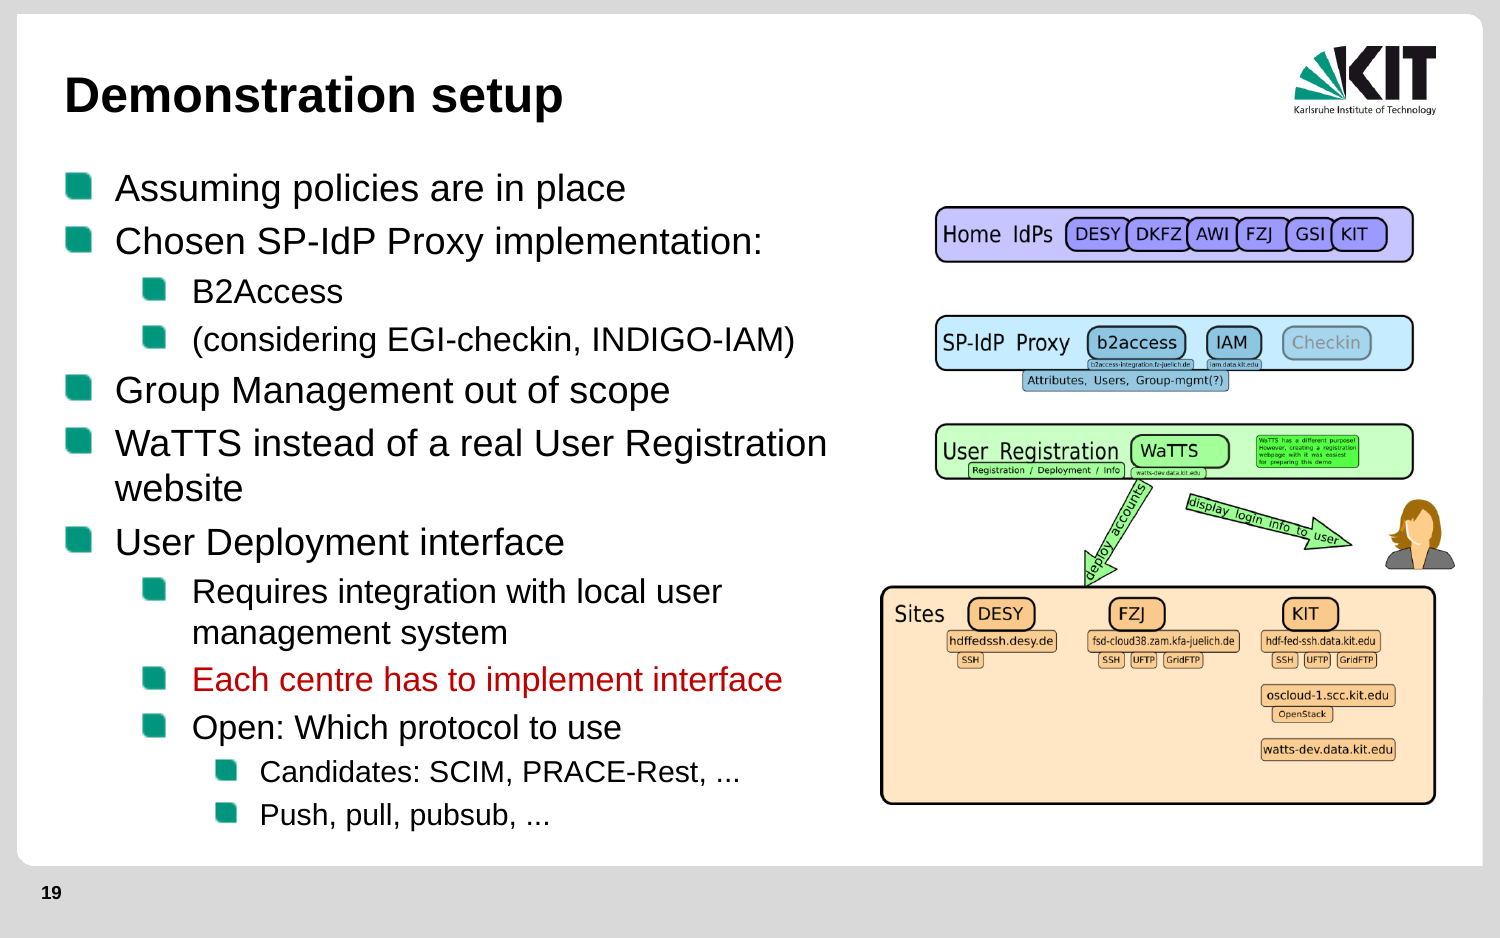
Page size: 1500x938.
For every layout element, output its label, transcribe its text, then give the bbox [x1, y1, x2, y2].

list Assuming policies are in place Chosen SP-IdP Proxy implementation: B2Access (considering EGI-checkin, INDIGO-IAM) Group Management out of scope WaTTS instead of a real User Registration website User Deployment interface Requires integration with local user management system Each centre has to implement interface Open: Which protocol to use Candidates: SCIM, PRACE-Rest, ... Push, pull, pubsub, ... [64, 163, 888, 834]
picture [0, 0, 1500, 938]
title Demonstration setup [63, 45, 1199, 123]
